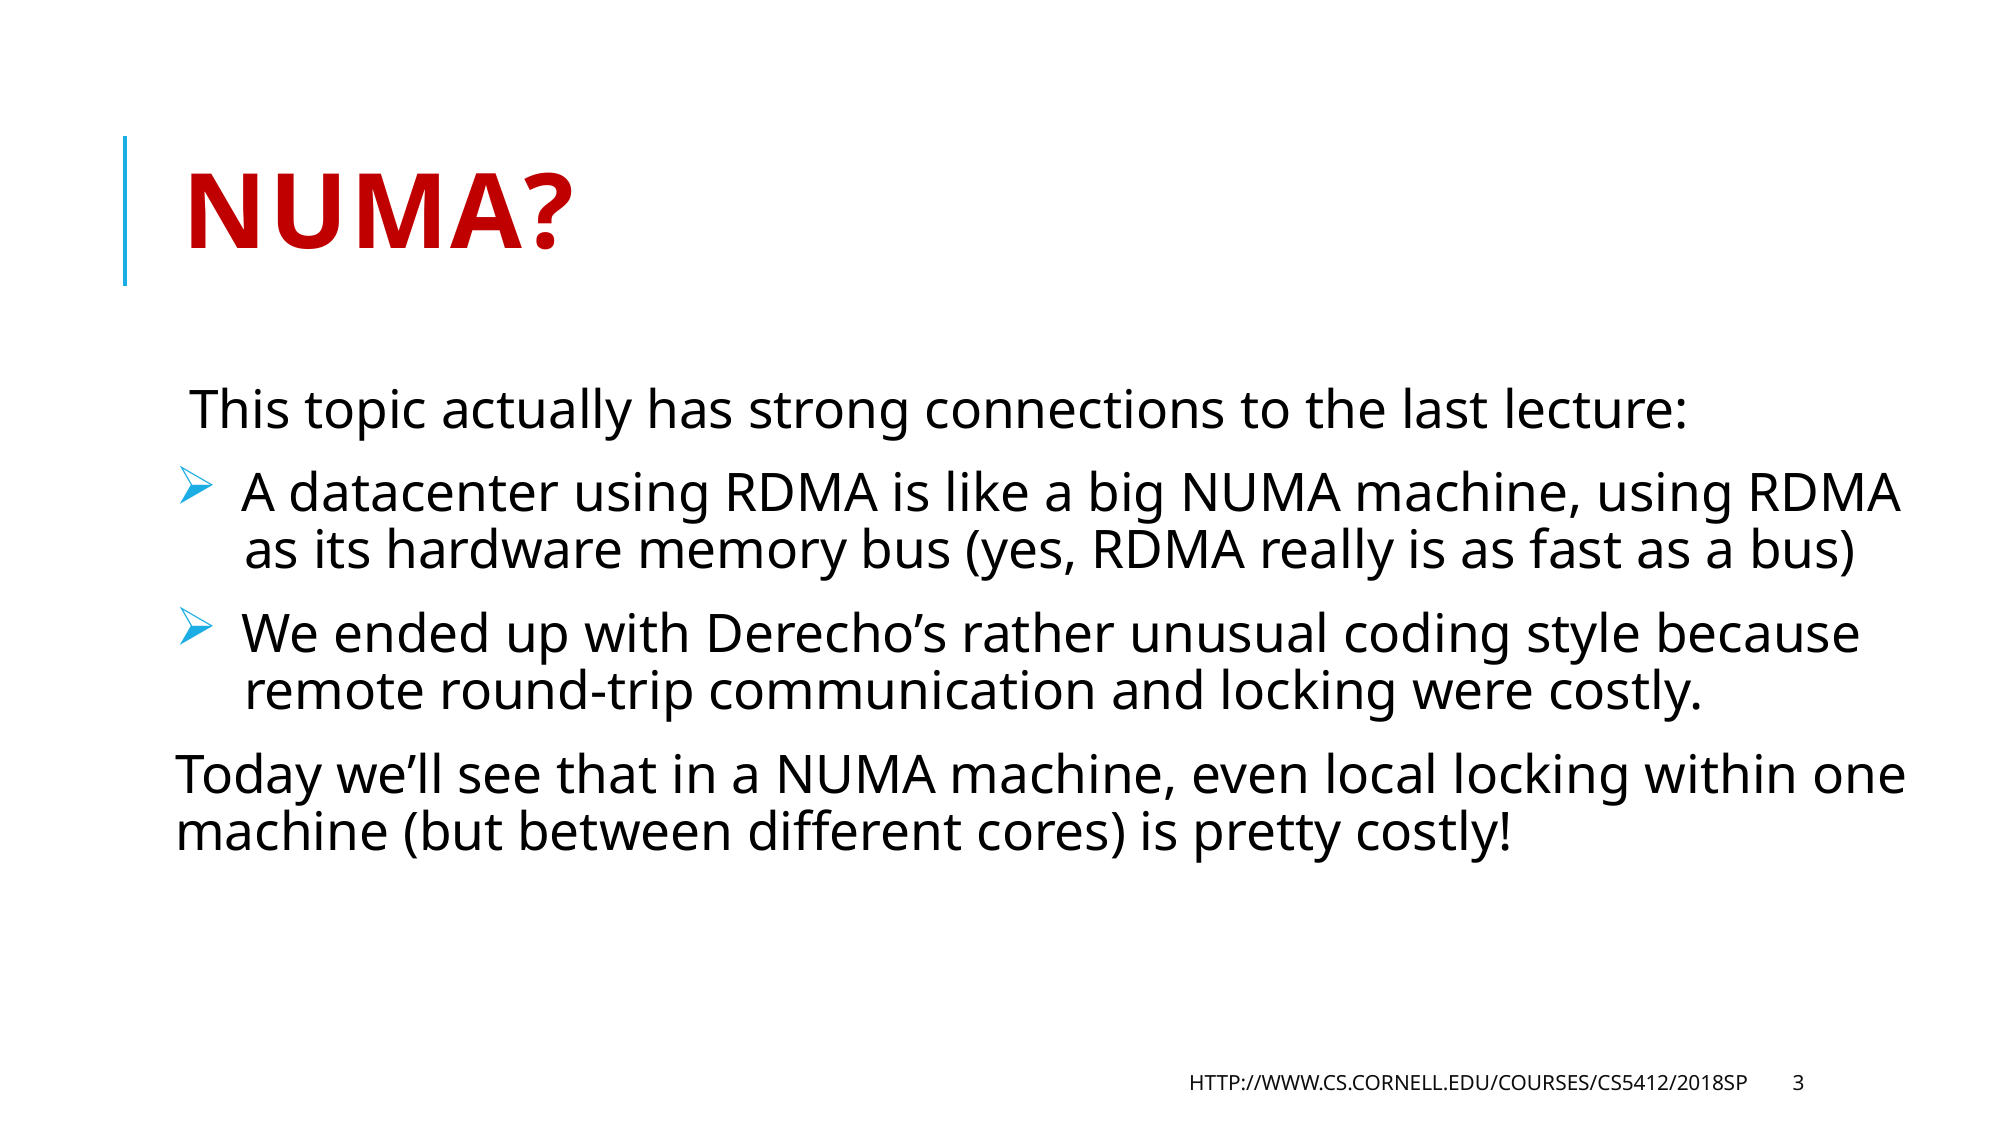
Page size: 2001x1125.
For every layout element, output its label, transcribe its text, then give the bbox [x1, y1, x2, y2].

list This topic actually has strong connections to the last lecture: A datacenter using RDMA is like a big NUMA machine, using RDMA as its hardware memory bus (yes, RDMA really is as fast as a bus) We ended up with Derecho’s rather unusual coding style because remote round-trip communication and locking were costly. Today we’ll see that in a NUMA machine, even local locking within one machine (but between different cores) is pretty costly! [168, 375, 1938, 1035]
slide_number 3 [1777, 1061, 1938, 1107]
footer http://www.cs.cornell.edu/courses/cs5412/2018sp [794, 1061, 1763, 1107]
title NUMA? [168, 96, 1938, 342]
